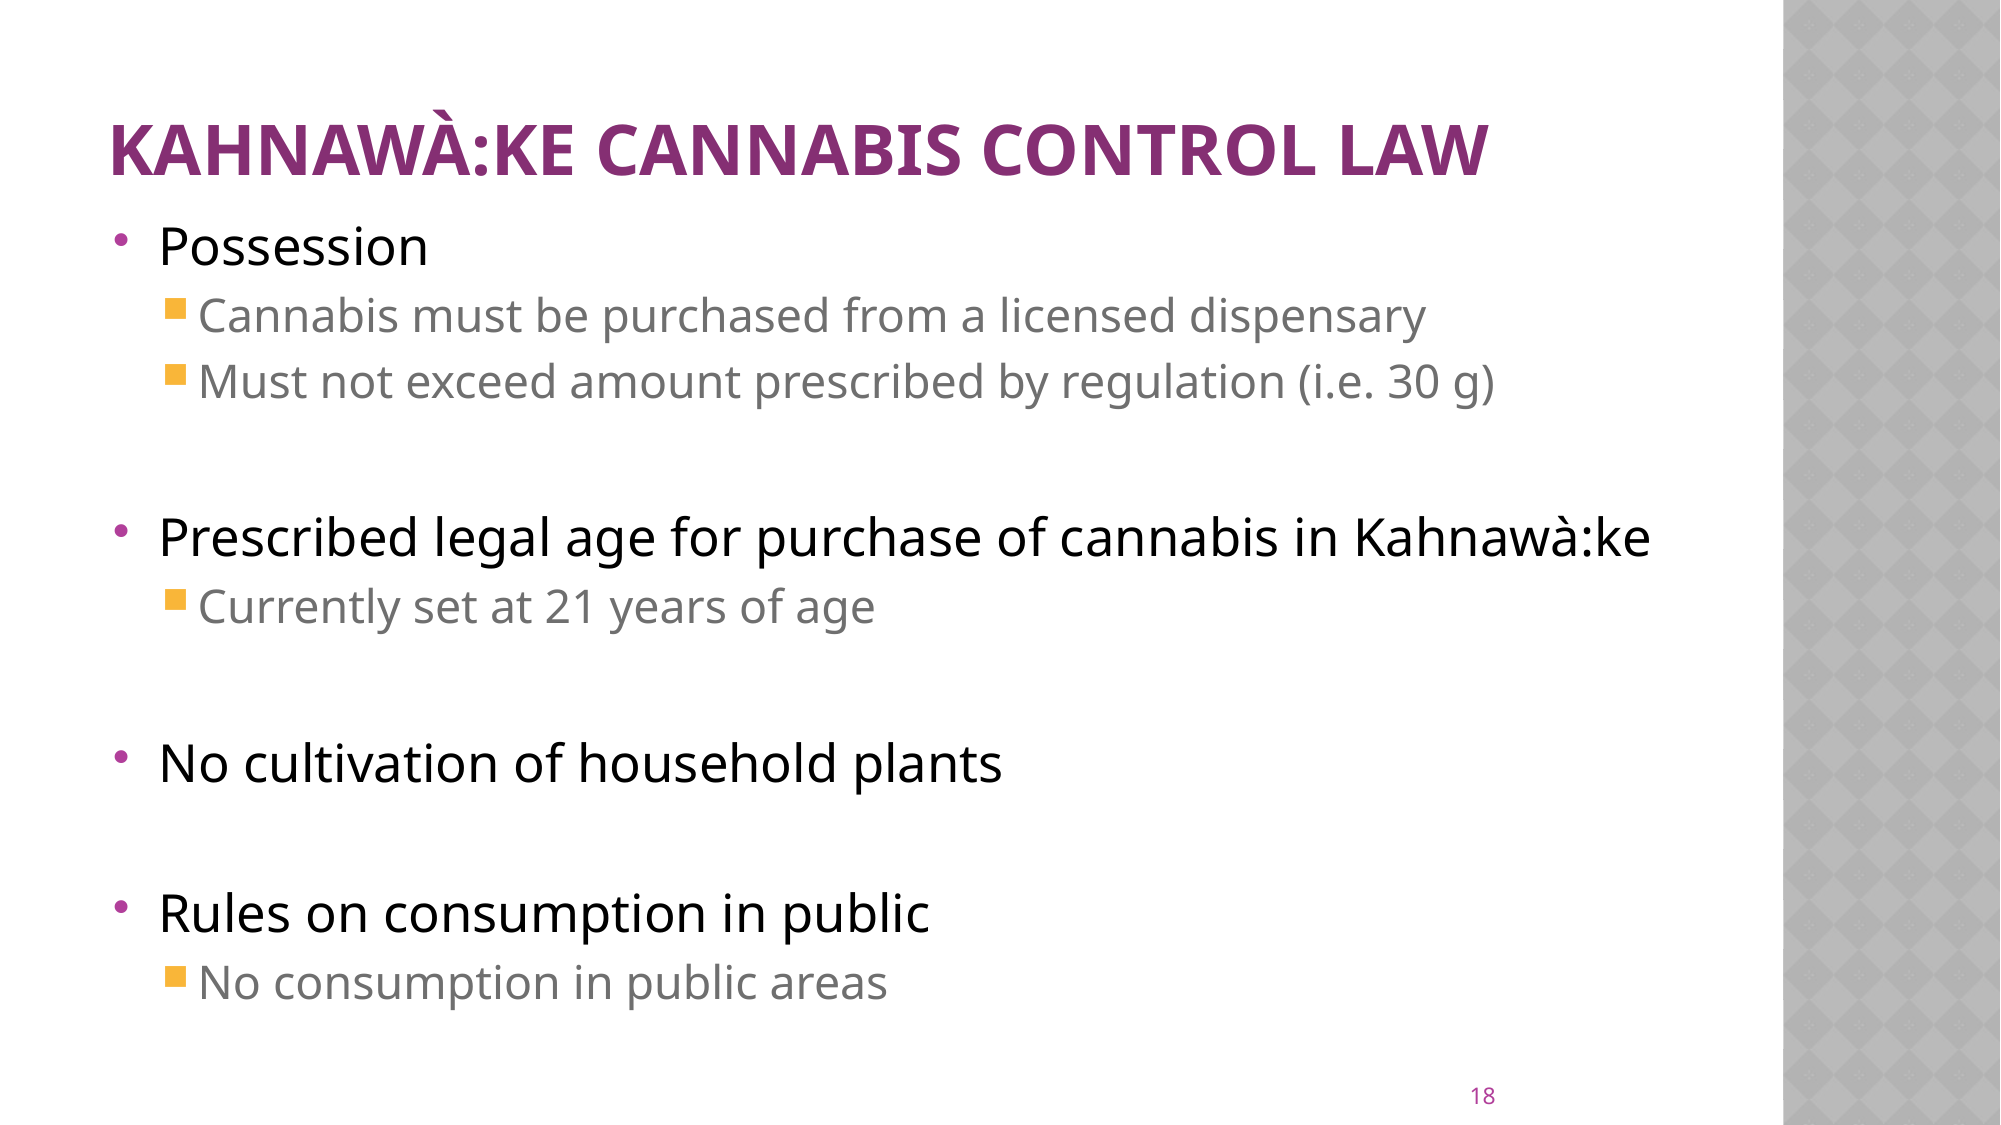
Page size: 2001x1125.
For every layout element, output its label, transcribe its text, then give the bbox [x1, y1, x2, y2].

list Possession Cannabis must be purchased from a licensed dispensary Must not exceed amount prescribed by regulation (i.e. 30 g) Prescribed legal age for purchase of cannabis in Kahnawà:ke Currently set at 21 years of age No cultivation of household plants Rules on consumption in public No consumption in public areas [99, 205, 1684, 1059]
slide_number 18 [1367, 1075, 1496, 1113]
title Kahnawà:ke Cannabis Control Law [99, 52, 1684, 205]
